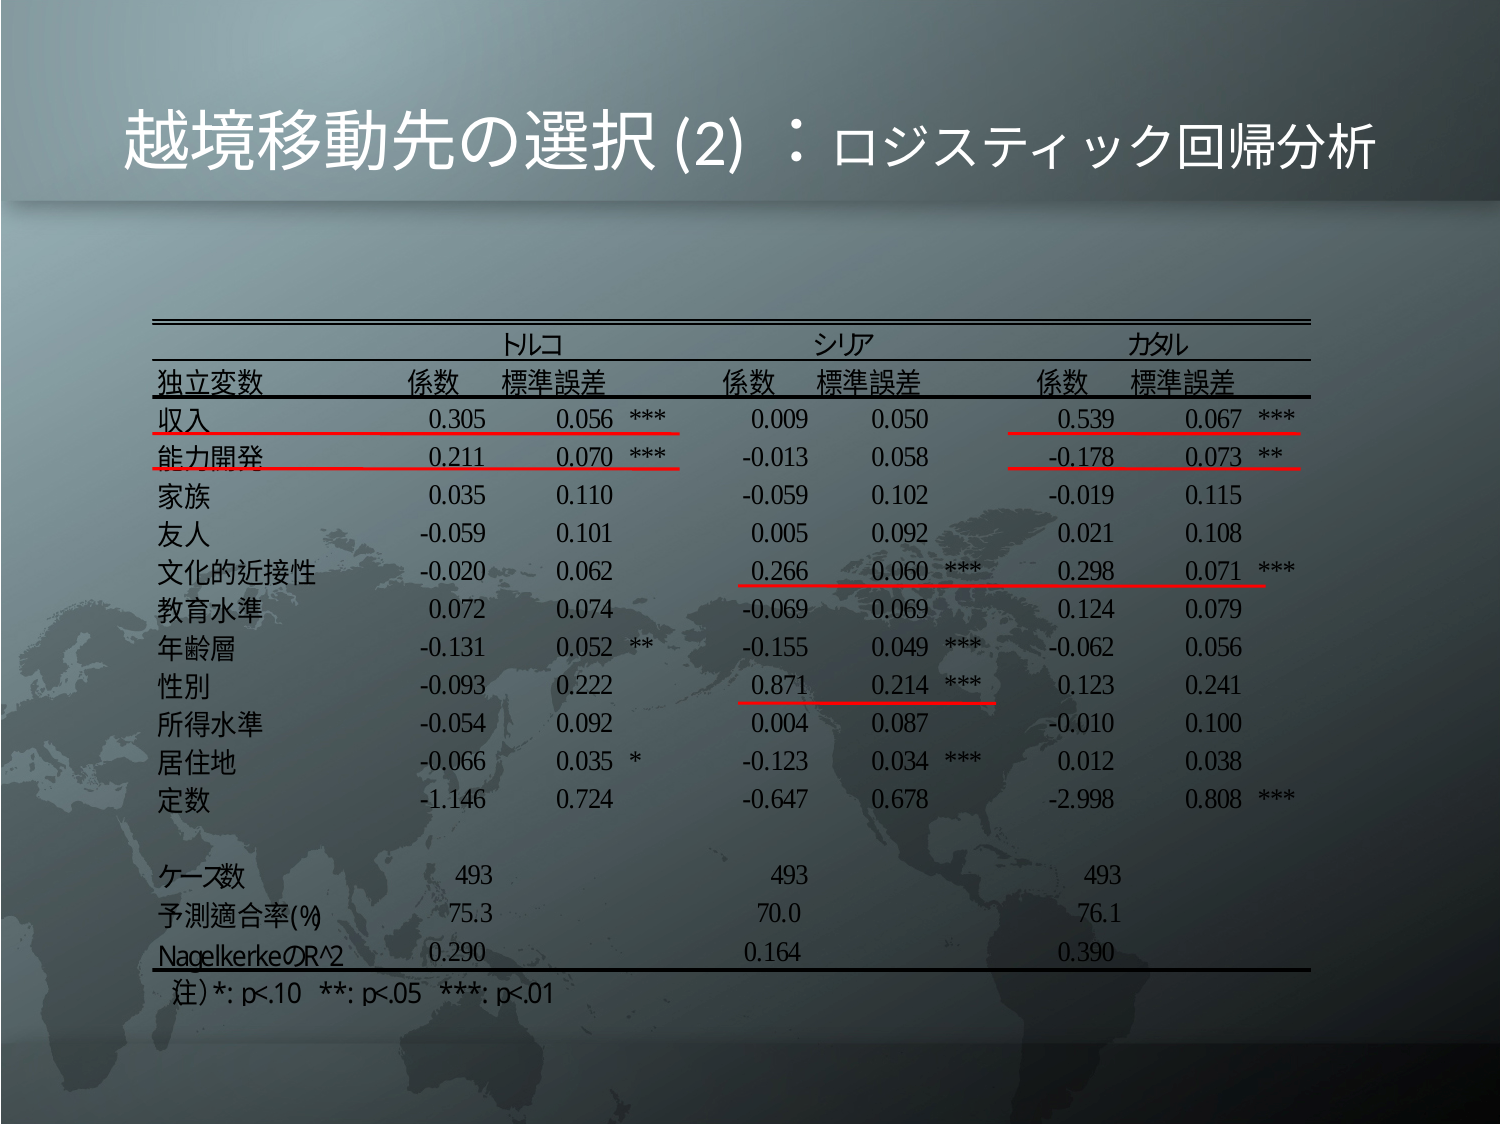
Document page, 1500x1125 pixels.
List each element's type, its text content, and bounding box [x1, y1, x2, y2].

picture [0, 0, 1500, 1125]
title 越境移動先の選択(2)：ロジスティック回帰分析 [75, 45, 1425, 233]
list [152, 280, 1313, 1008]
